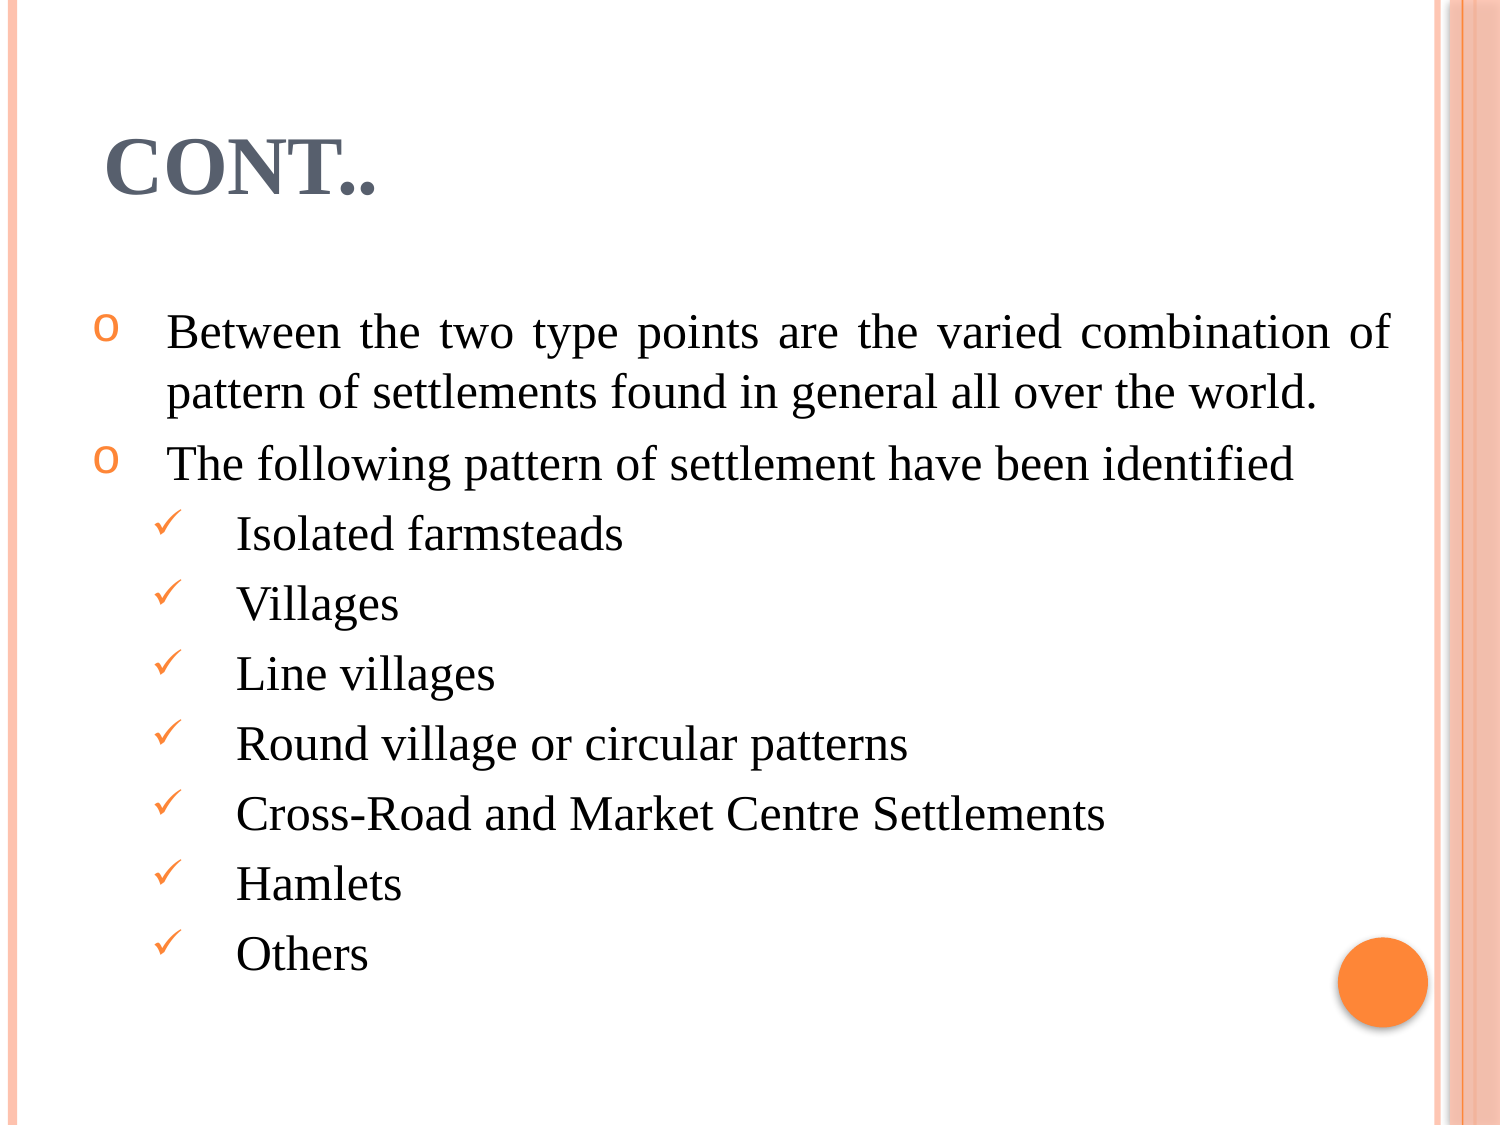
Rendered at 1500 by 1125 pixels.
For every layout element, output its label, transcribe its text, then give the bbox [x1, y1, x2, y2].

title Cont.. [88, 30, 1314, 219]
list Between the two type points are the varied combination of pattern of settlements found in general all over the world. The following pattern of settlement have been identified Isolated farmsteads Villages Line villages Round village or circular patterns Cross-Road and Market Centre Settlements Hamlets Others [76, 290, 1425, 1091]
